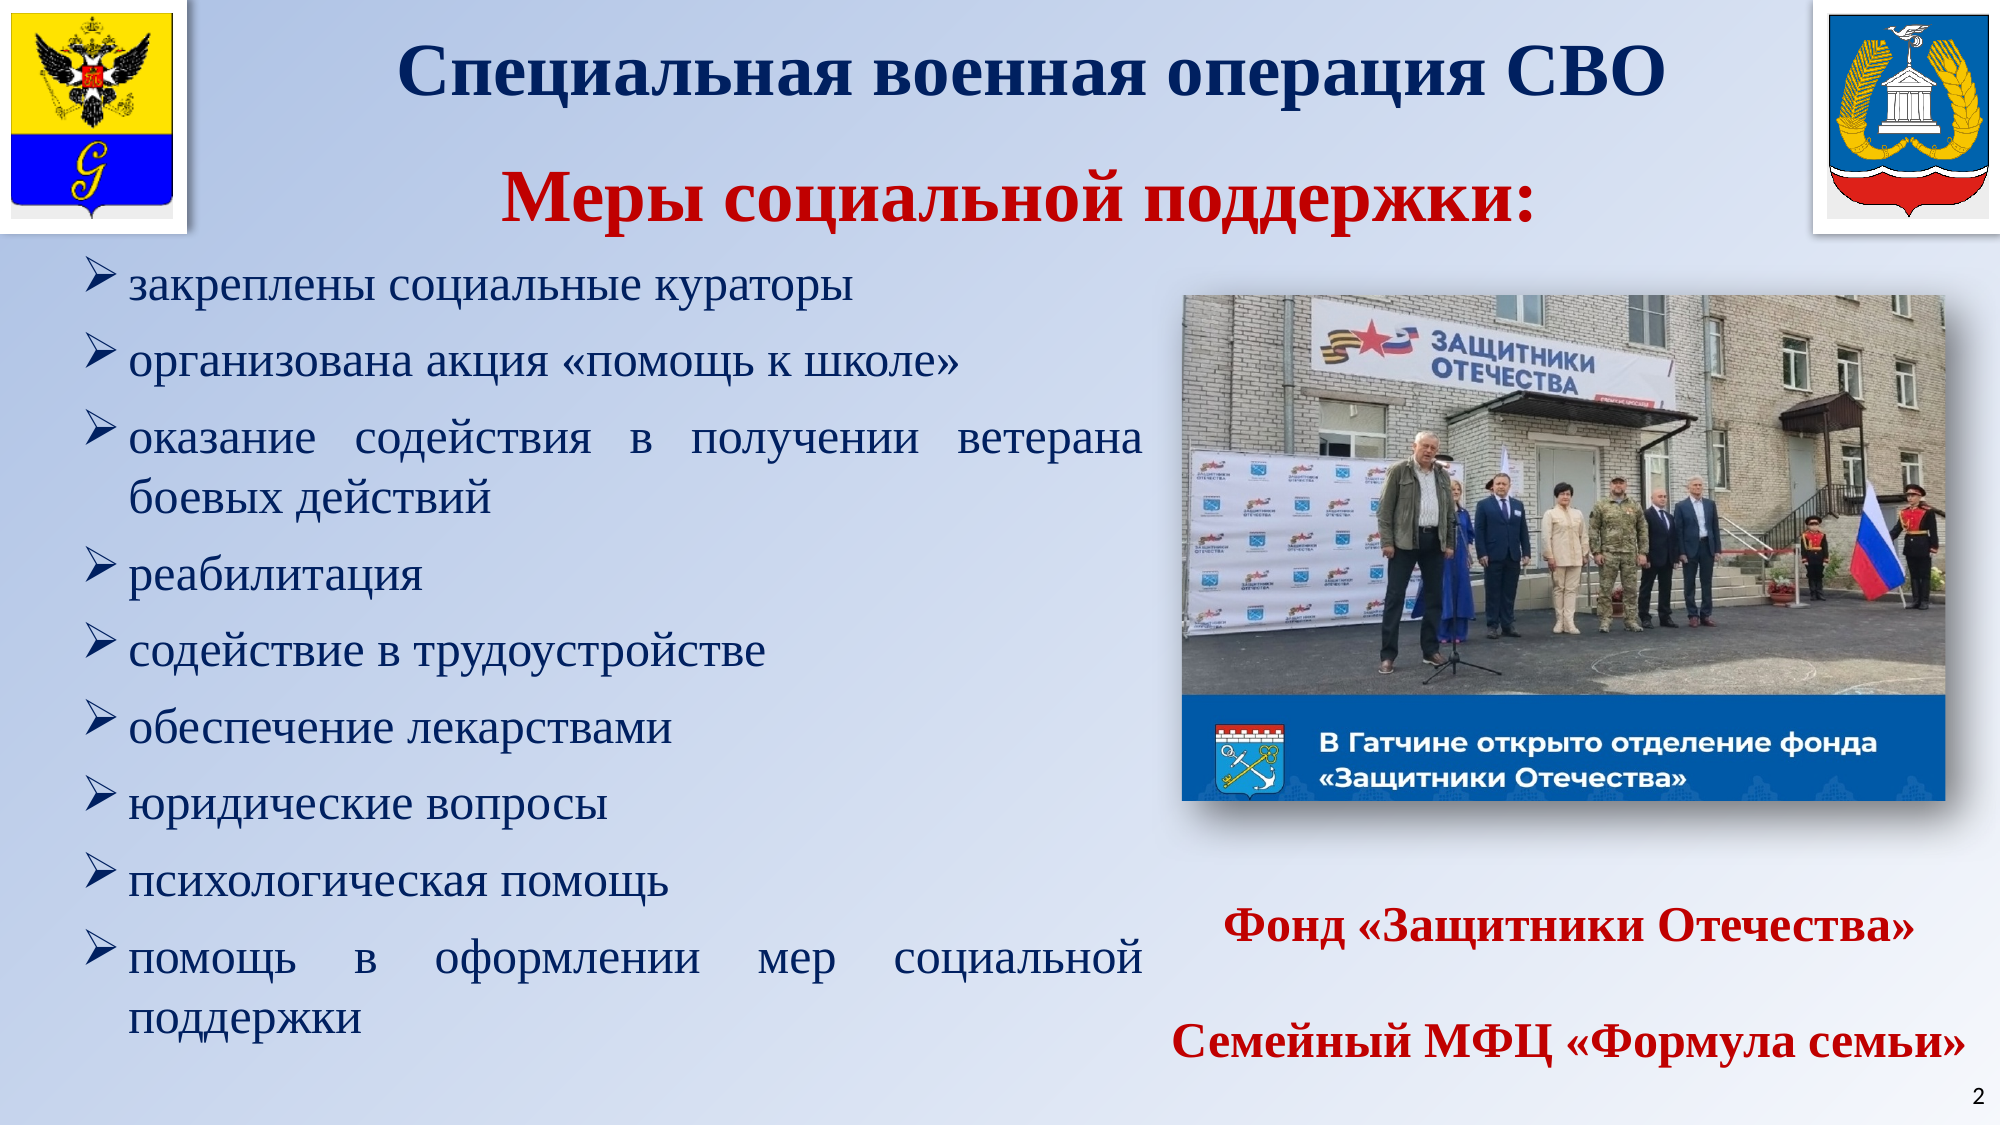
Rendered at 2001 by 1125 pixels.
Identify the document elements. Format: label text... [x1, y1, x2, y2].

slide_number 2 [1945, 1065, 2000, 1125]
picture [10, 12, 173, 220]
picture [1181, 295, 1946, 801]
text_box Специальная военная операция СВО [245, 12, 1820, 118]
text_box Семейный МФЦ «Формула семьи» [1120, 991, 2000, 1075]
text_box Фонд «Защитники Отечества» [1057, 874, 2000, 959]
text_box закреплены социальные кураторы организована акция «помощь к школе» оказание содействия в получении ветерана боевых действий реабилитация содействие в трудоустройстве обеспечение лекарствами юридические вопросы психологическая помощь помощь в оформлении мер социальной поддержки [66, 242, 1159, 1051]
text_box Меры социальной поддержки: [426, 125, 1614, 244]
picture [1827, 12, 1990, 220]
